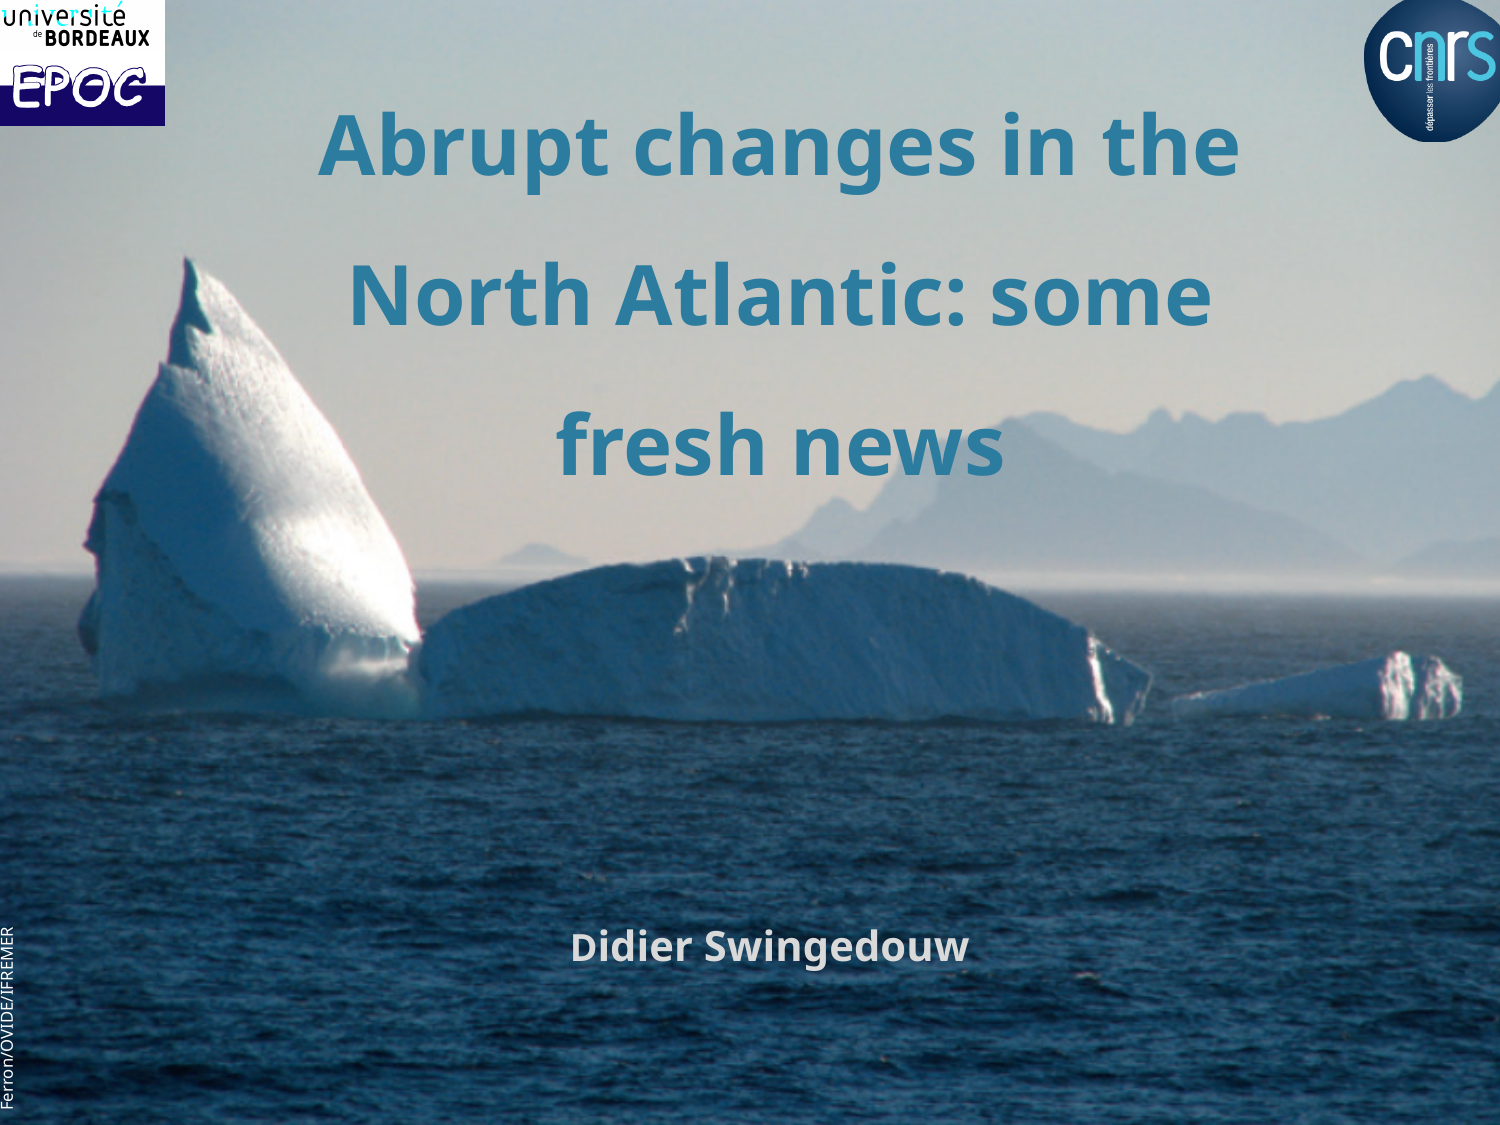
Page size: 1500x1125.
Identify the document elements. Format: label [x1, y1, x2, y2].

text_box [0, 0, 166, 127]
picture [0, 0, 1500, 1125]
